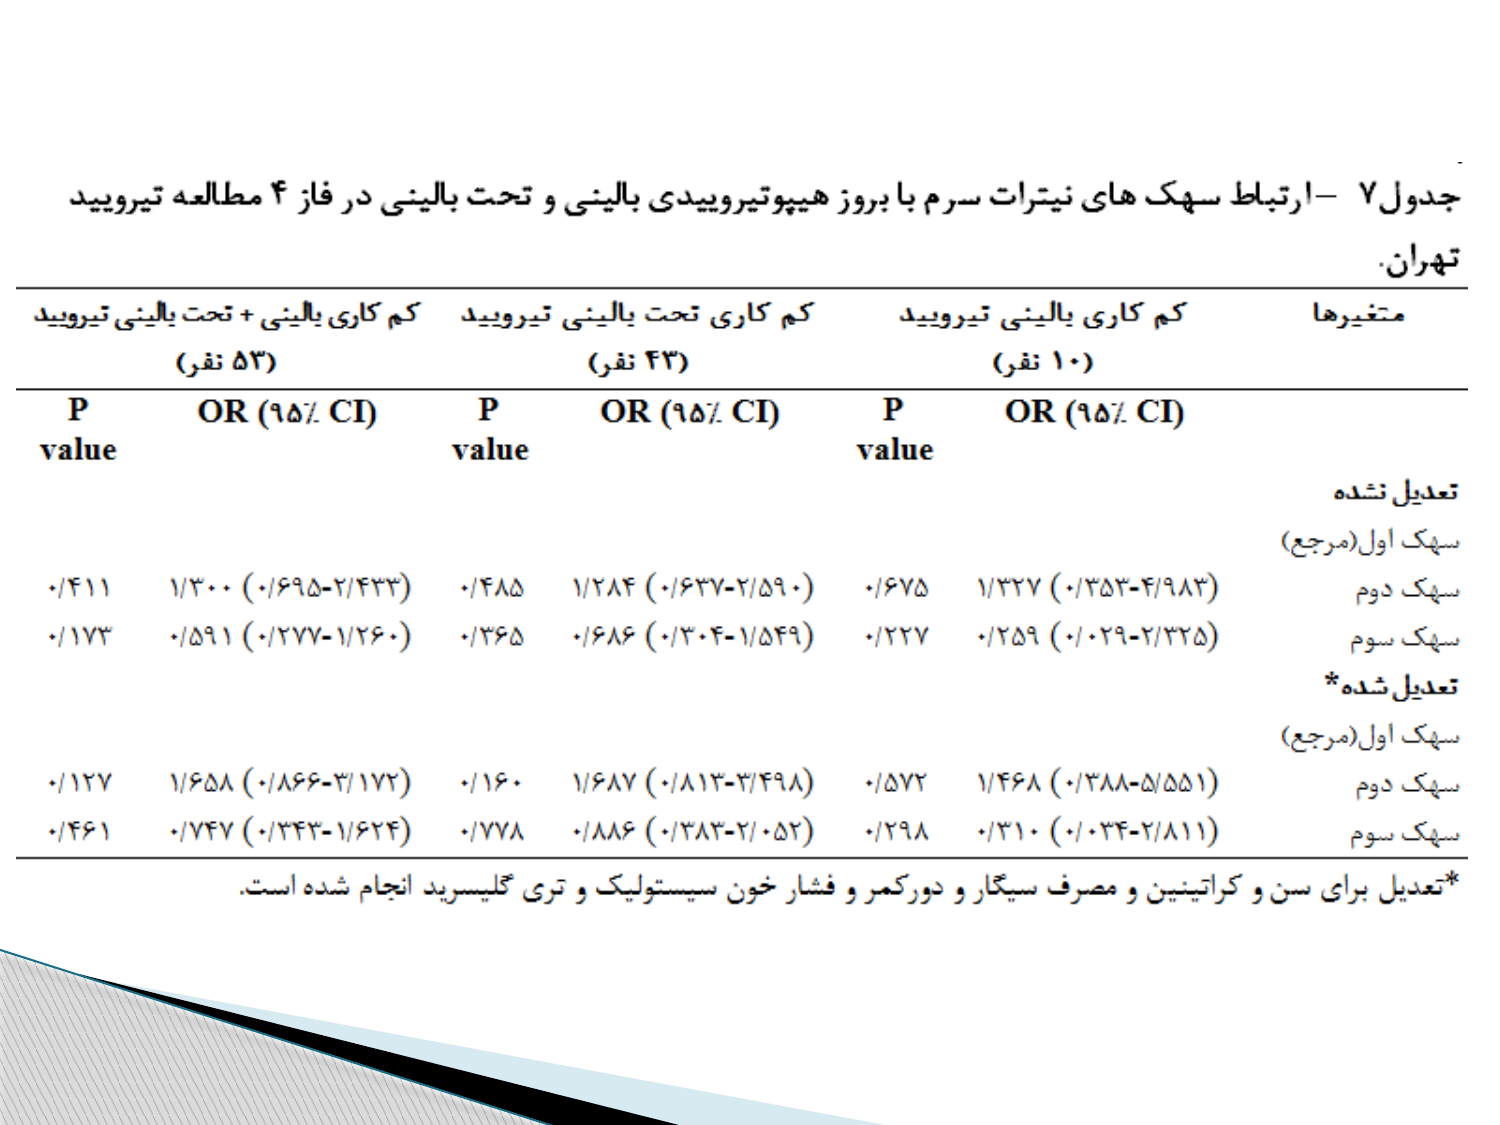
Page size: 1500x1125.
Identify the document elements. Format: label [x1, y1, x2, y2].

list [15, 162, 1469, 926]
